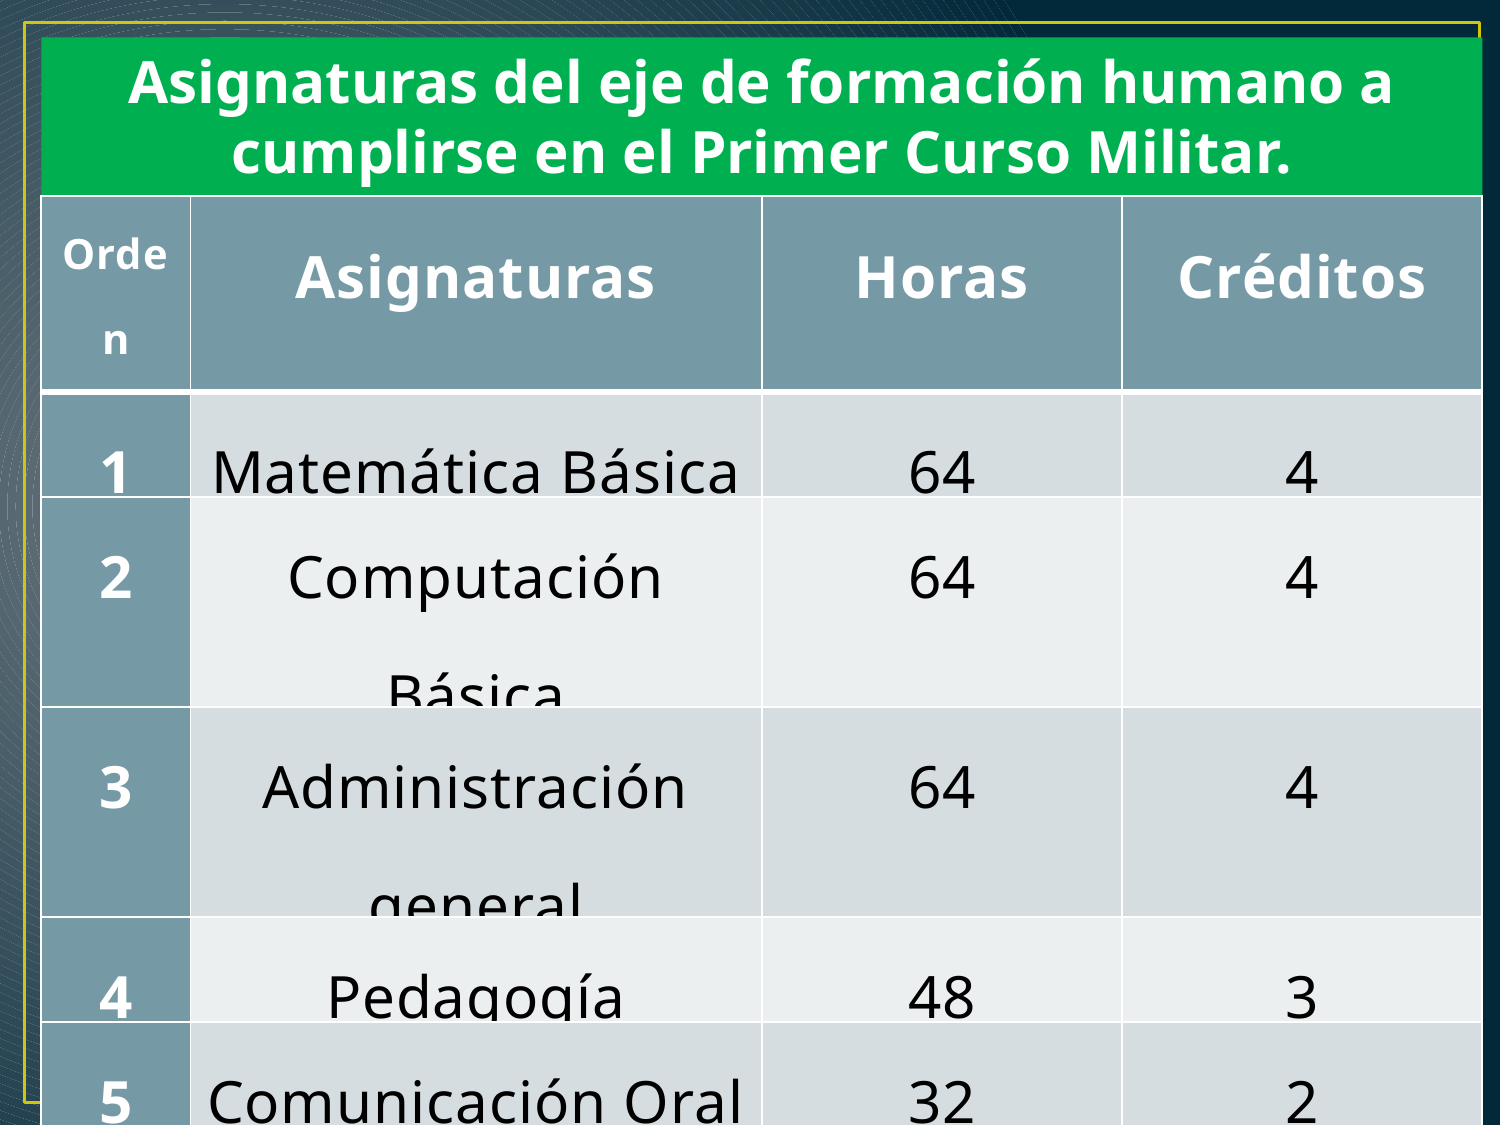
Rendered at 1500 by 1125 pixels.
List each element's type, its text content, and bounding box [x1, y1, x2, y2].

table_cell 4 [1123, 498, 1481, 706]
table_cell 2 [42, 498, 190, 706]
table_cell 4 [1123, 395, 1481, 496]
table_cell 64 [763, 498, 1121, 706]
table_cell Computación Básica [191, 498, 761, 706]
table_cell Comunicación Oral y Escrita [191, 1023, 761, 1125]
table_cell 5 [42, 1023, 190, 1125]
table_cell 4 [1123, 708, 1481, 916]
table_header Horas [763, 197, 1121, 389]
table_cell 48 [763, 918, 1121, 1021]
table_cell 1 [42, 395, 190, 496]
table_cell 4 [42, 918, 190, 1021]
table_header Orden [42, 197, 190, 389]
table_cell Matemática Básica [191, 395, 761, 496]
table_cell Administración general [191, 708, 761, 916]
table_cell 3 [1123, 918, 1481, 1021]
table_cell 3 [42, 708, 190, 916]
table_cell 2 [1123, 1023, 1481, 1125]
table_cell 64 [763, 708, 1121, 916]
table_header Asignaturas [191, 197, 761, 389]
table_cell 64 [763, 395, 1121, 496]
table_cell 32 [763, 1023, 1121, 1125]
text_box Asignaturas del eje de formación humano a cumplirse en el Primer Curso Militar. [41, 37, 1483, 195]
table_cell Pedagogía [191, 918, 761, 1021]
table_header Créditos [1123, 197, 1481, 389]
